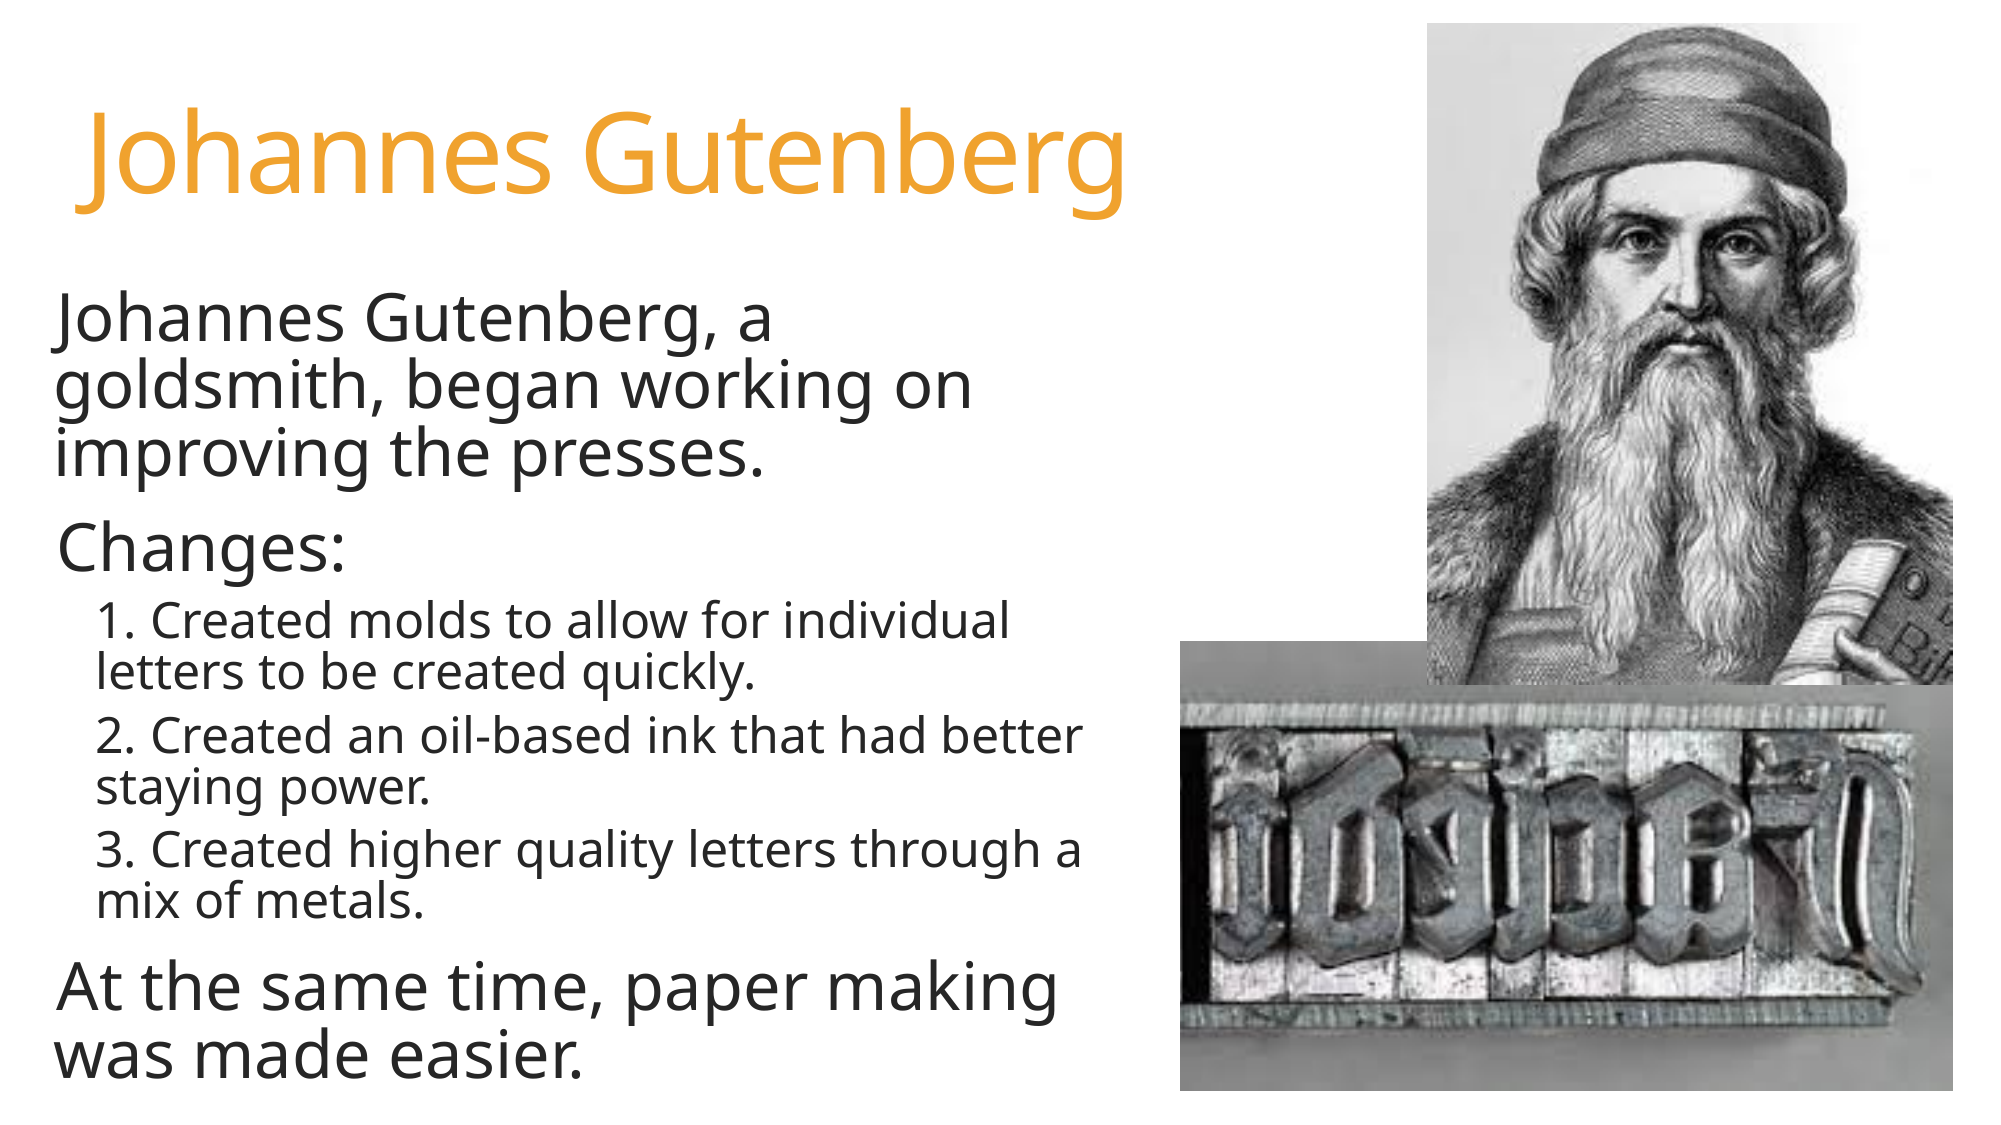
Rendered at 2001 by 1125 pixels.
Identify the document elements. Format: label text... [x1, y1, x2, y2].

title Johannes Gutenberg [69, 23, 1427, 296]
picture [1180, 23, 1953, 1091]
list Johannes Gutenberg, a goldsmith, began working on improving the presses. Changes: 1. Created molds to allow for individual letters to be created quickly. 2. Created an oil-based ink that had better staying power. 3. Created higher quality letters through a mix of metals. At the same time, paper making was made easier. [23, 279, 1129, 1004]
